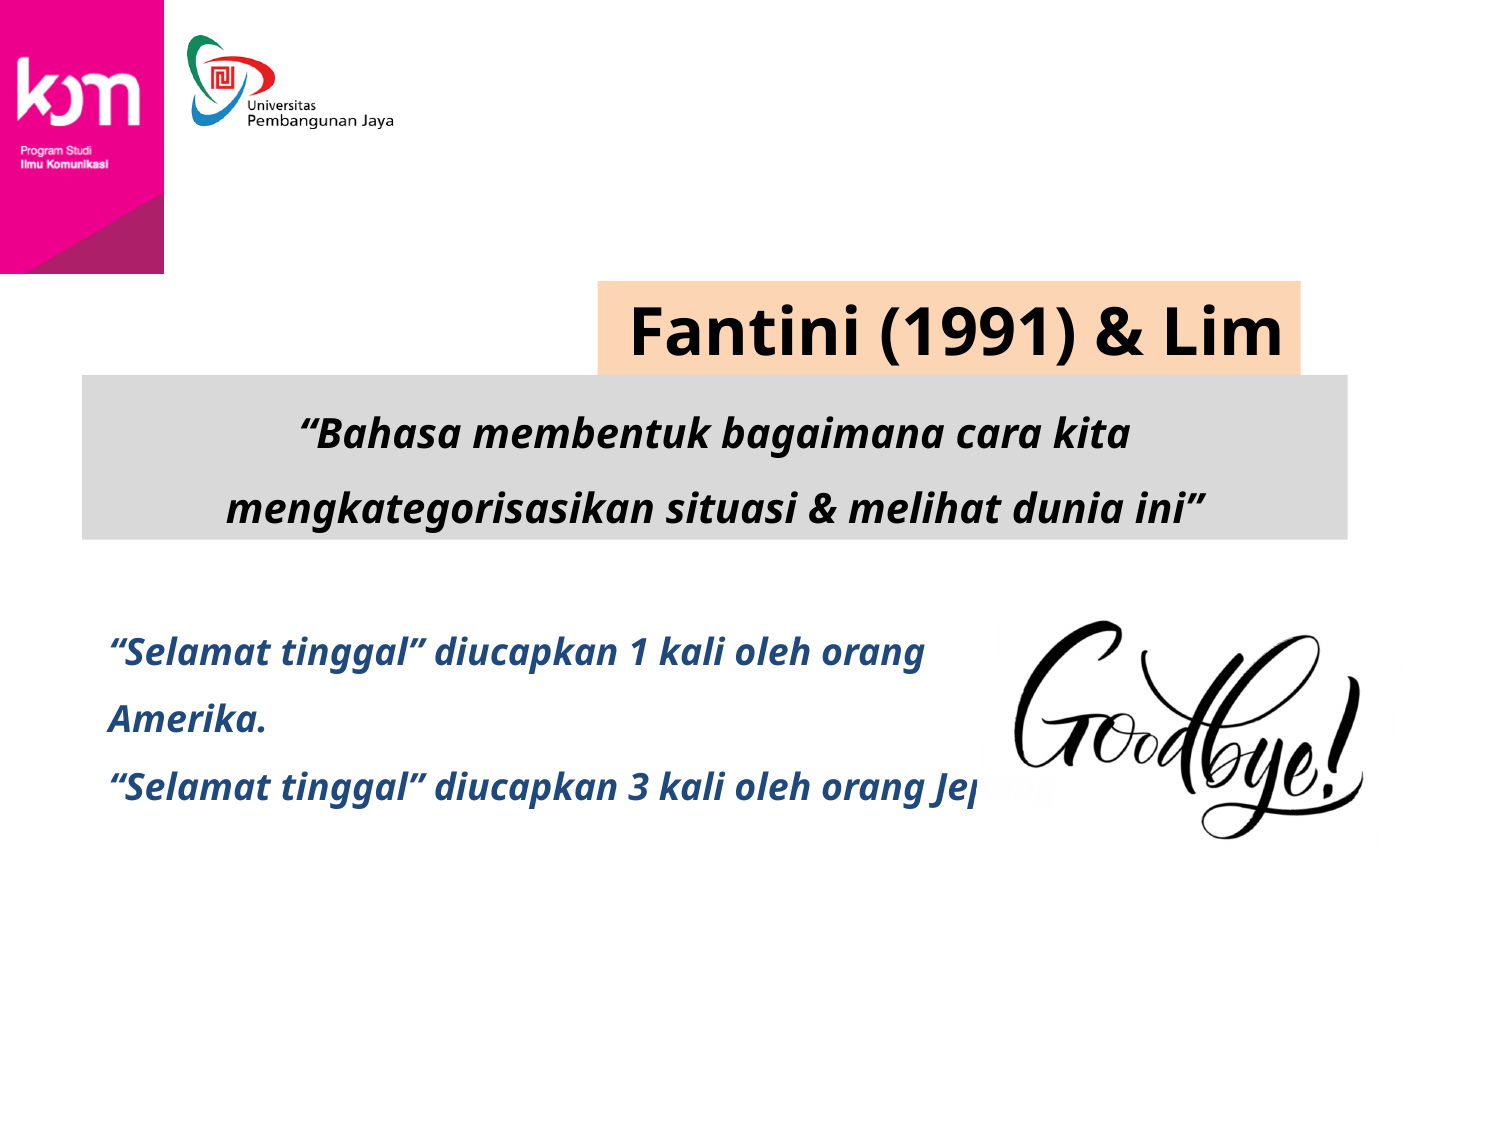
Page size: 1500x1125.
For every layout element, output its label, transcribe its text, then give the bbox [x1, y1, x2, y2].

text_box “Bahasa membentuk bagaimana cara kita mengkategorisasikan situasi & melihat dunia ini” [82, 374, 1348, 540]
text_box “Selamat tinggal” diucapkan 1 kali oleh orang Amerika. “Selamat tinggal” diucapkan 3 kali oleh orang Jepang. [93, 597, 1002, 815]
text_box Fantini (1991) & Lim (2002) [597, 281, 1301, 374]
picture [973, 585, 1407, 870]
picture [0, 0, 165, 274]
picture [187, 34, 394, 130]
